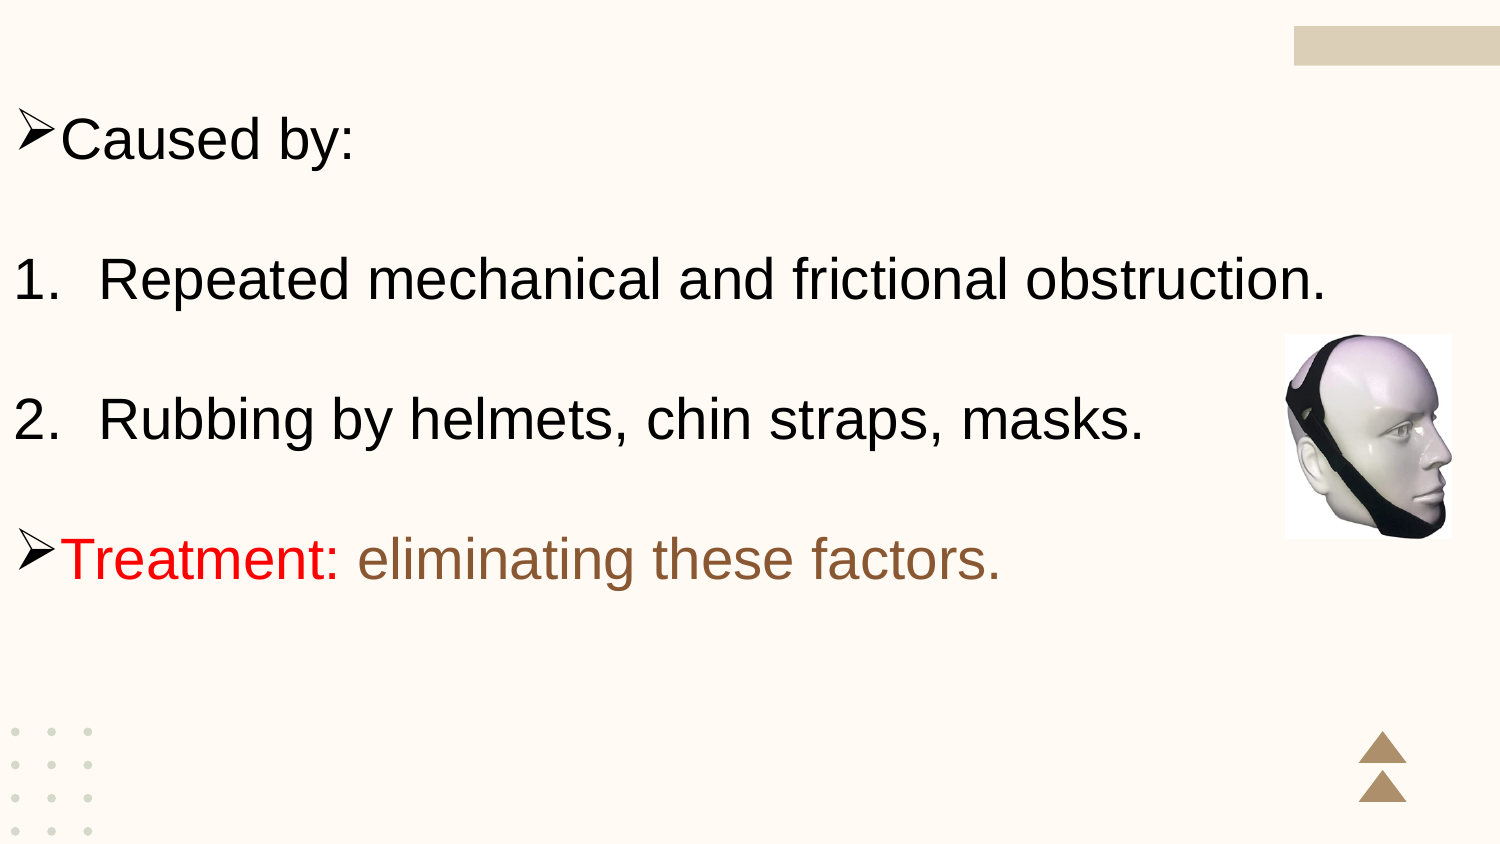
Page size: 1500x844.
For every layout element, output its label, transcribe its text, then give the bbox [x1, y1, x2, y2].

text_box Caused by: Repeated mechanical and frictional obstruction. Rubbing by helmets, chin straps, masks. Treatment: eliminating these factors. [0, 94, 1500, 659]
picture [1285, 334, 1453, 539]
